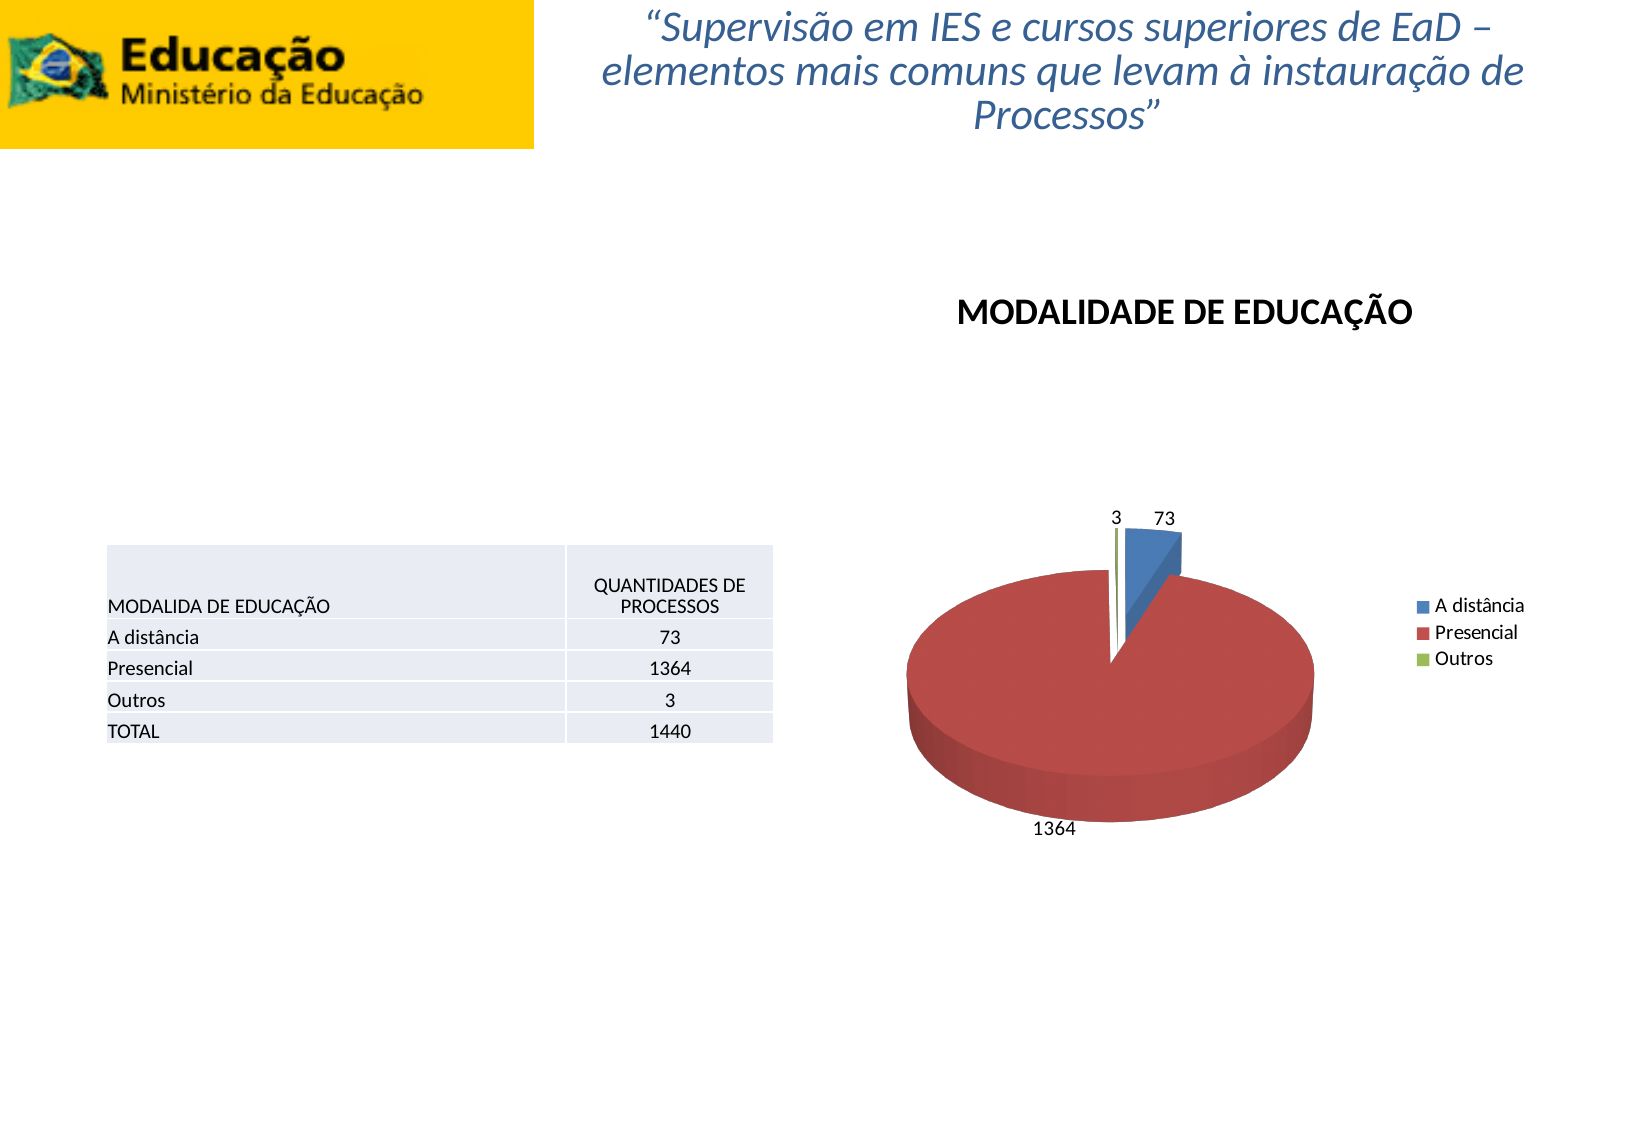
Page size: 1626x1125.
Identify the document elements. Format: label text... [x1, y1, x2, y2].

picture [0, 0, 534, 150]
chart [825, 262, 1544, 1006]
table_cell 3 [567, 682, 773, 711]
table_cell 73 [567, 619, 773, 649]
text_box “Supervisão em IES e cursos superiores de EaD – elementos mais comuns que levam à instauração de Processos” [535, 0, 1604, 149]
table_header MODALIDA DE EDUCAÇÃO [107, 545, 565, 618]
table_cell 1364 [567, 651, 773, 680]
table_cell 1440 [567, 713, 773, 743]
table_cell Presencial [107, 651, 565, 680]
table_cell Outros [107, 682, 565, 711]
table_cell A distância [107, 619, 565, 649]
table_cell TOTAL [107, 713, 565, 743]
table_header QUANTIDADES DE PROCESSOS [567, 545, 773, 618]
